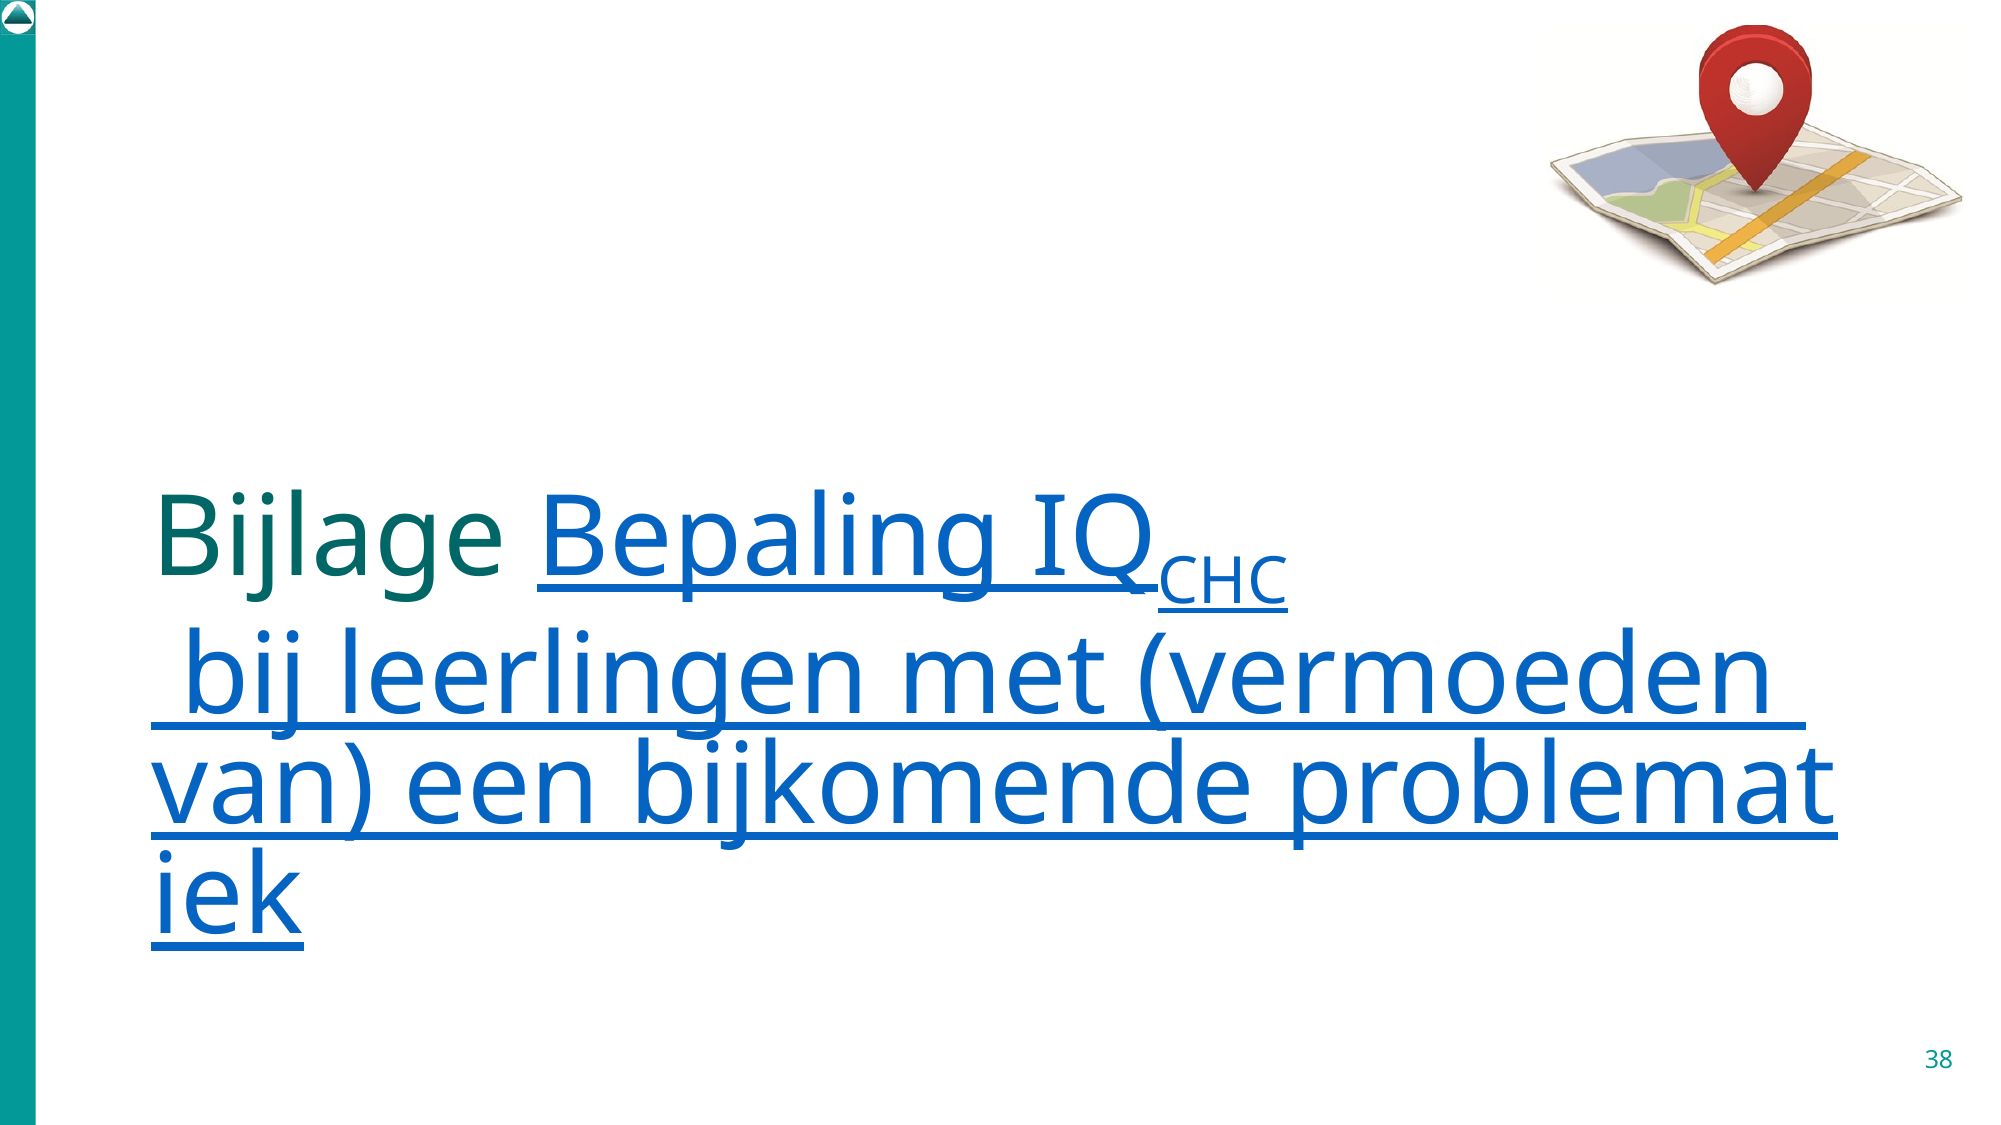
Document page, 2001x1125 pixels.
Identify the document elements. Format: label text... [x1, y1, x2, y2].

picture [1542, 24, 1969, 298]
title Bijlage Bepaling IQCHC bij leerlingen met (vermoeden van) een bijkomende problematiek [136, 280, 1862, 749]
slide_number 38 [1839, 1030, 1969, 1091]
picture [0, 0, 36, 35]
